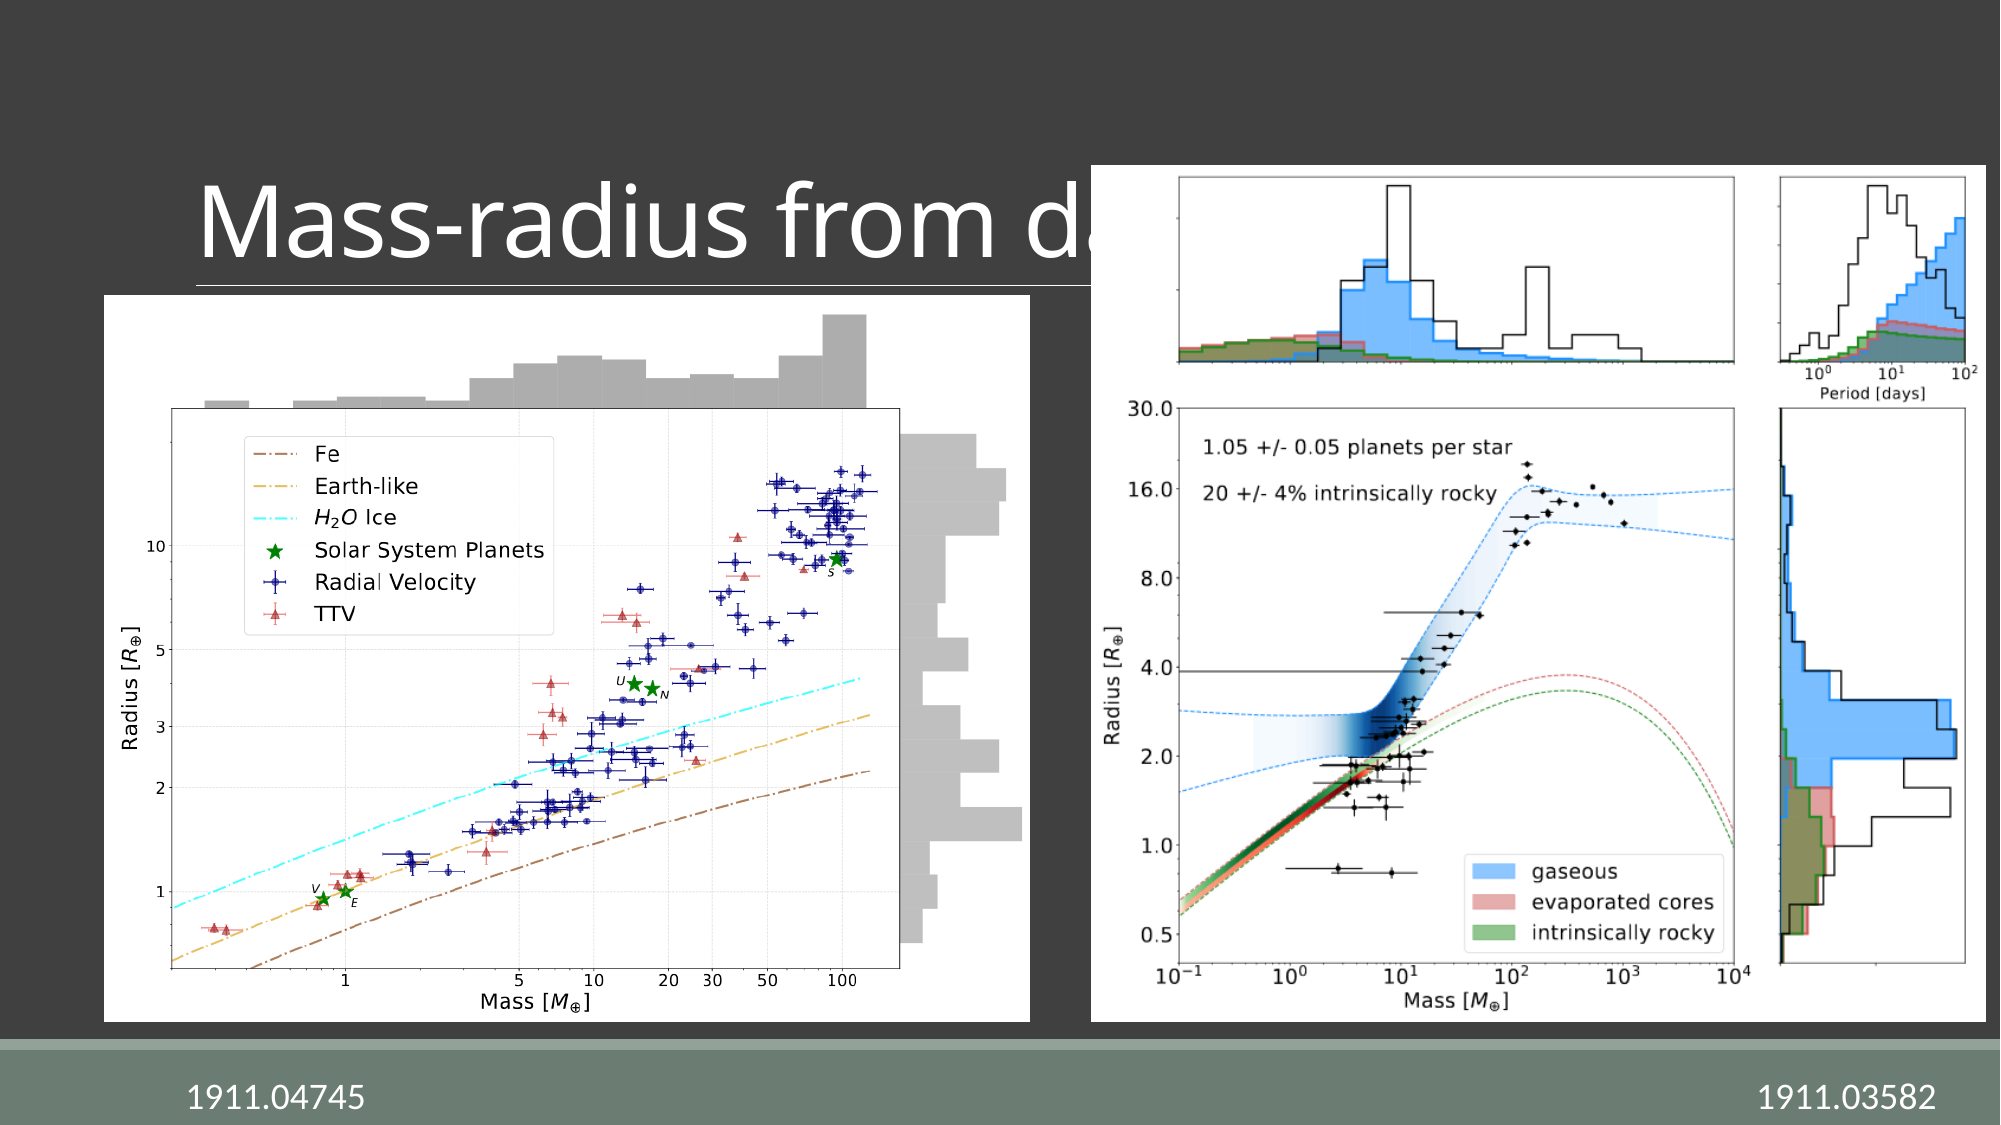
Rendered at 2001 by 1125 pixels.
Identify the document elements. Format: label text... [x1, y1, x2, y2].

title Mass-radius from data [180, 47, 1830, 285]
picture [104, 295, 1030, 1023]
text_box 1911.04745 [170, 1064, 381, 1125]
text_box 1911.03582 [1741, 1064, 1952, 1125]
picture [1091, 165, 1986, 1023]
